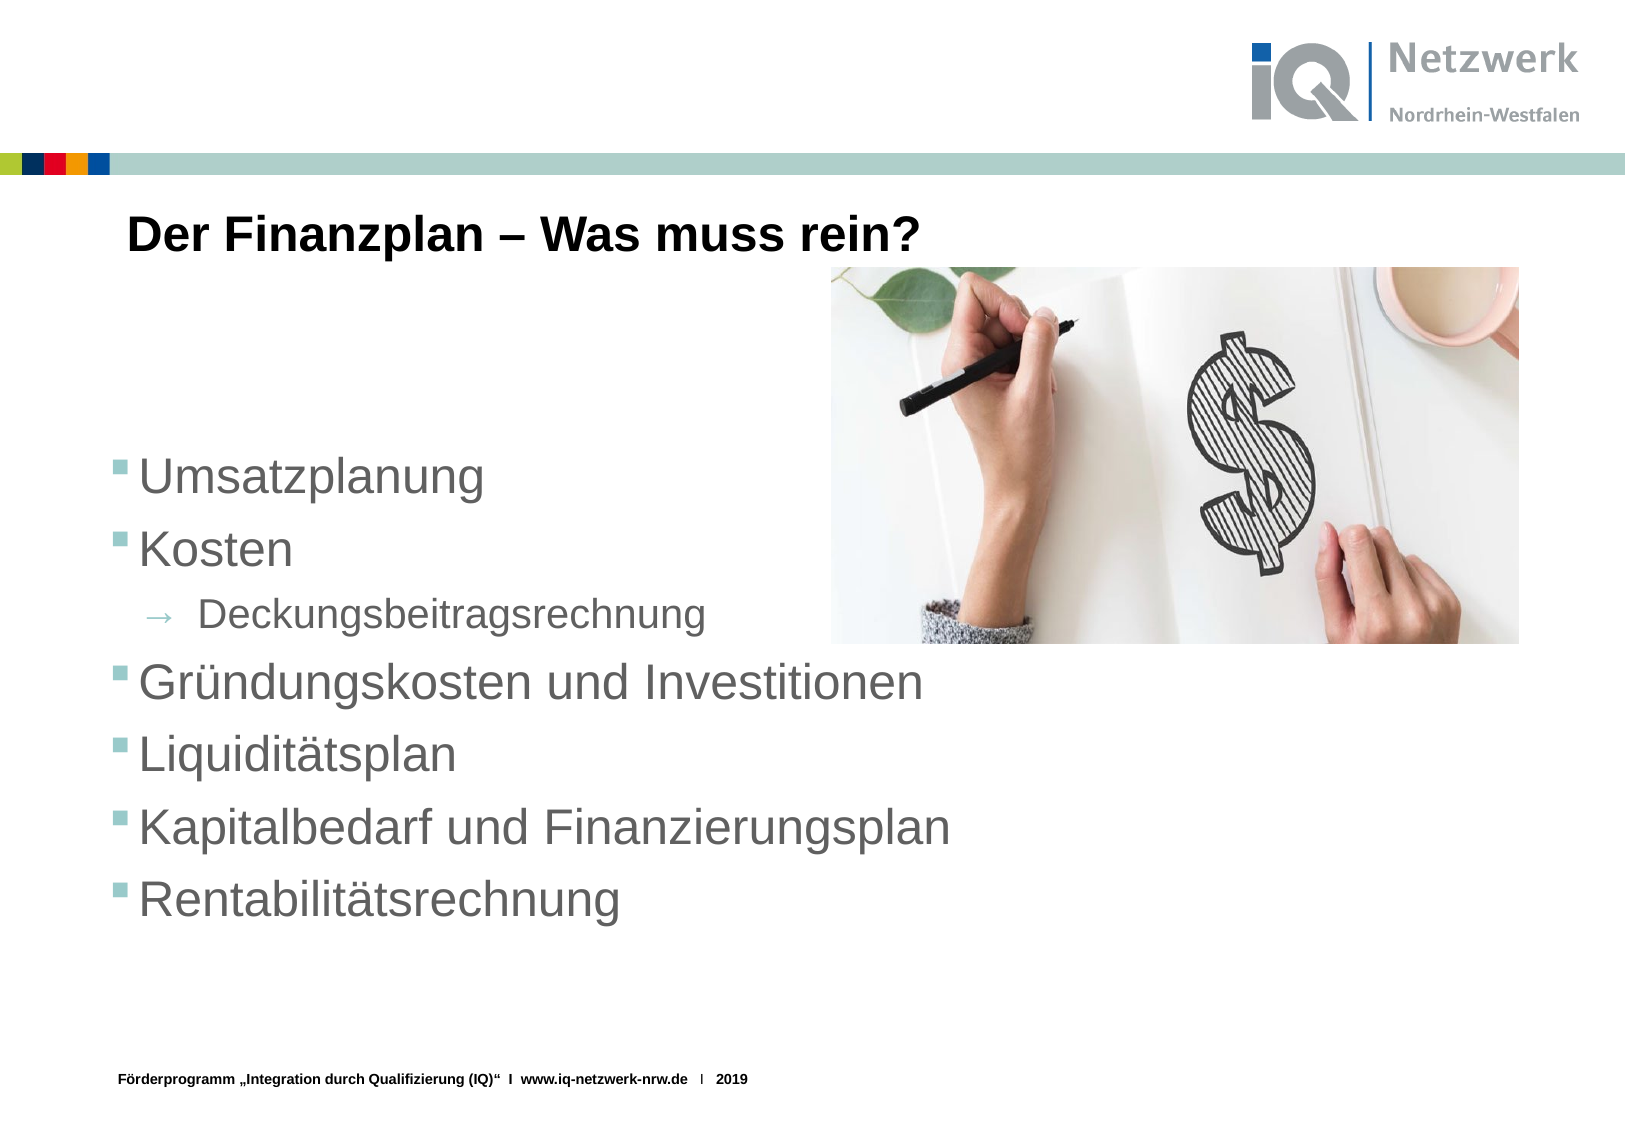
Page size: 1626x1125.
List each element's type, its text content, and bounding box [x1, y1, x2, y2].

picture [1252, 42, 1579, 122]
list Umsatzplanung Kosten Deckungsbeitragsrechnung Gründungskosten und Investitionen Liquiditätsplan Kapitalbedarf und Finanzierungsplan Rentabilitätsrechnung [93, 435, 1496, 1072]
picture [0, 153, 1625, 175]
title Der Finanzplan – Was muss rein? [111, 193, 1514, 412]
picture [831, 267, 1519, 644]
